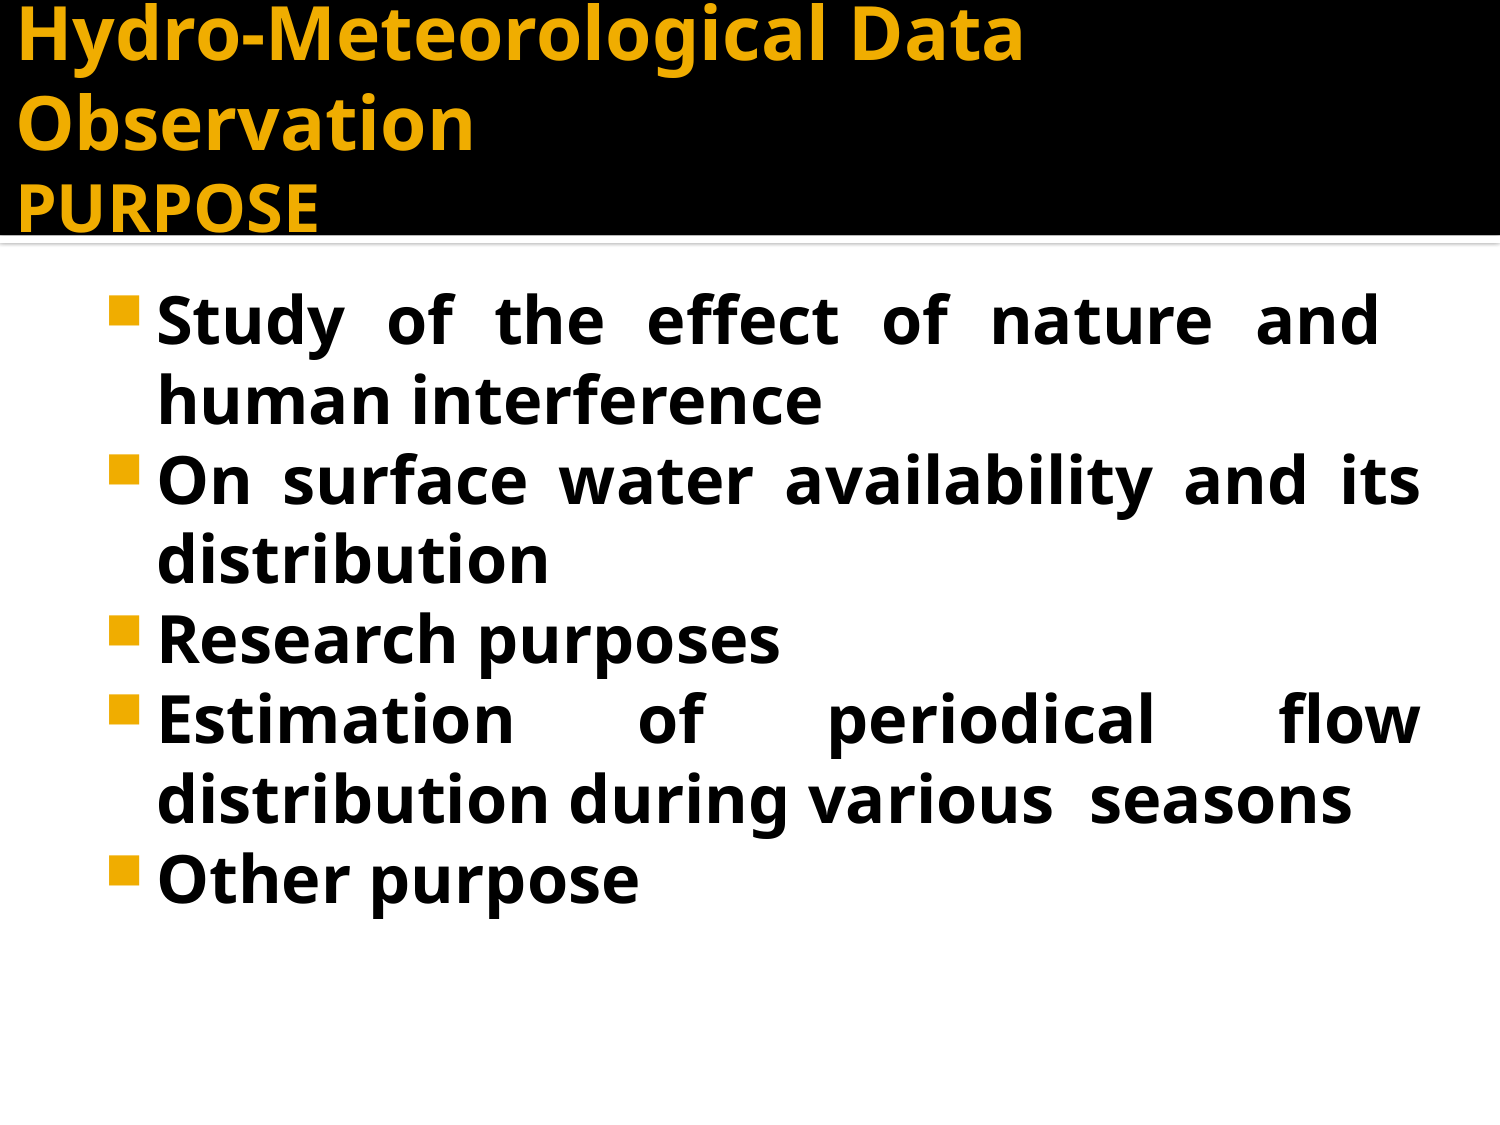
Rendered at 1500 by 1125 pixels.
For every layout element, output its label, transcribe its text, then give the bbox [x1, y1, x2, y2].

list Study of the effect of nature and human interference On surface water availability and its distribution Research purposes Estimation of periodical flow distribution during various seasons Other purpose [75, 262, 1438, 1088]
title Hydro-Meteorological Data Observation PURPOSE [0, 0, 1488, 231]
